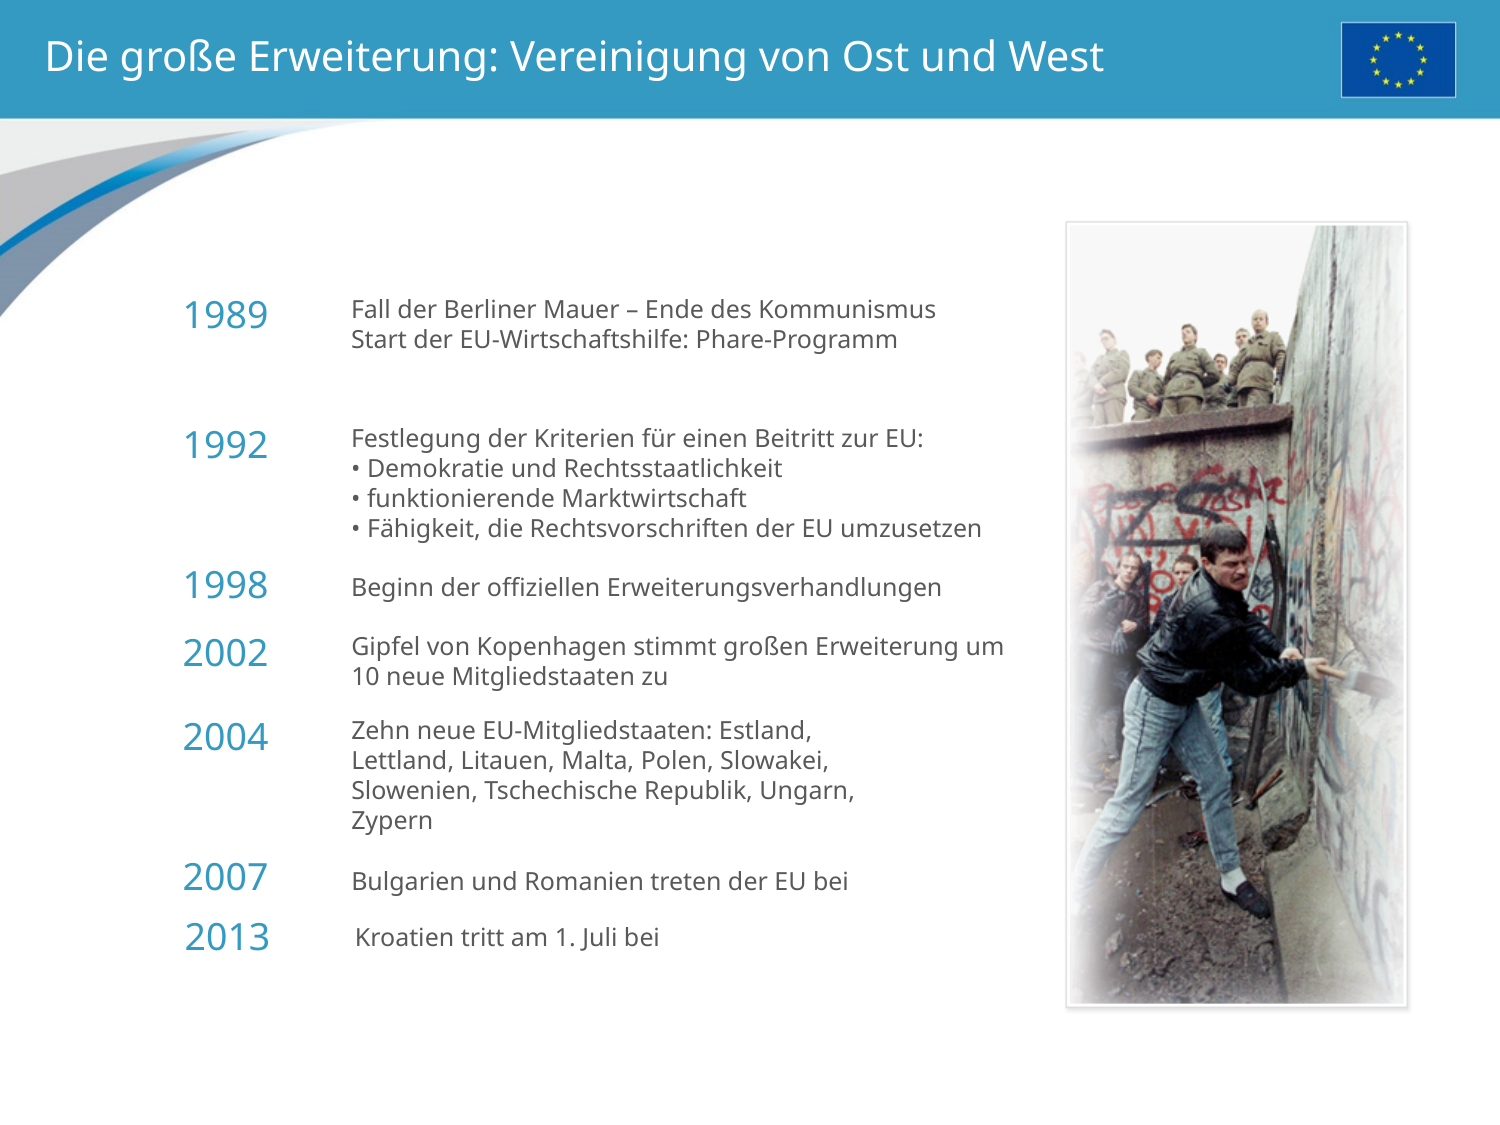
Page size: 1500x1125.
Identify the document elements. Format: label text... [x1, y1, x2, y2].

title Die große Erweiterung: Vereinigung von Ost und West [29, 7, 1294, 102]
text_box Kroatien tritt am 1. Juli bei [340, 913, 904, 959]
text_box 2002 [167, 621, 337, 682]
text_box Fall der Berliner Mauer – Ende des Kommunismus Start der EU-Wirtschaftshilfe: Phare-Programm [336, 285, 1037, 361]
text_box Bulgarien und Romanien treten der EU bei [336, 857, 916, 903]
text_box Gipfel von Kopenhagen stimmt großen Erweiterung um 10 neue Mitgliedstaaten zu [336, 623, 1023, 698]
text_box Beginn der offiziellen Erweiterungsverhandlungen [337, 564, 1037, 609]
text_box 2004 [167, 705, 341, 766]
text_box Zehn neue EU-Mitgliedstaaten: Estland, Lettland, Litauen, Malta, Polen, Slowakei, Slowenien, Tschechische Republik, Ungarn, Zypern [336, 707, 880, 842]
text_box 1989 [167, 284, 337, 344]
text_box 2007 [167, 846, 337, 906]
text_box Festlegung der Kriterien für einen Beitritt zur EU: • Demokratie und Rechtsstaatlichkeit • funktionierende Marktwirtschaft • Fähigkeit, die Rechtsvorschriften der EU umzusetzen [336, 415, 1037, 551]
text_box 2013 [169, 905, 341, 966]
text_box 1992 [167, 413, 337, 474]
picture [0, 0, 1500, 1125]
text_box 1998 [167, 553, 337, 614]
